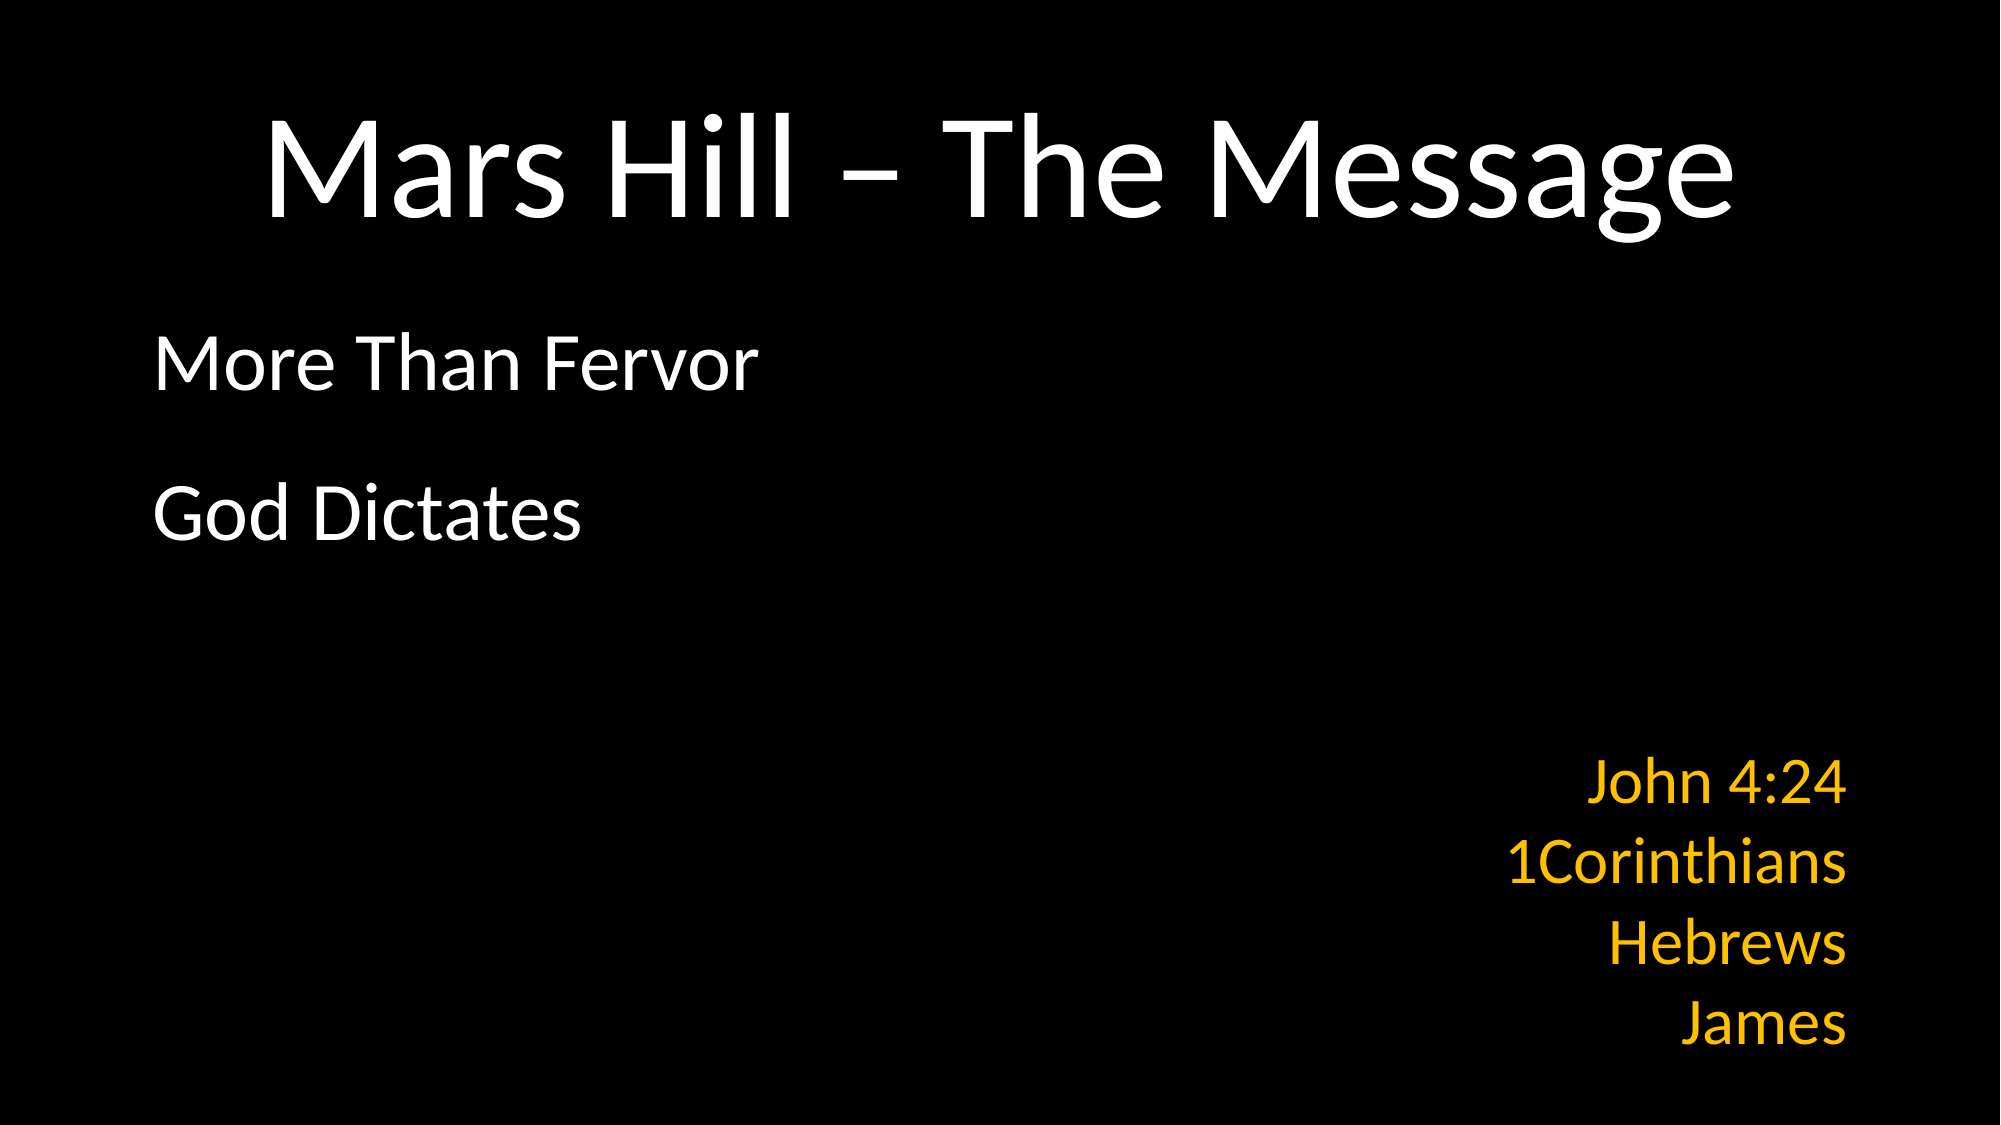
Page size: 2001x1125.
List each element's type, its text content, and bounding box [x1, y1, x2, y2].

list More Than Fervor God Dictates [137, 299, 988, 1066]
list John 4:24 1Corinthians Hebrews James [1012, 299, 1863, 1066]
title Mars Hill – The Message [137, 59, 1863, 278]
